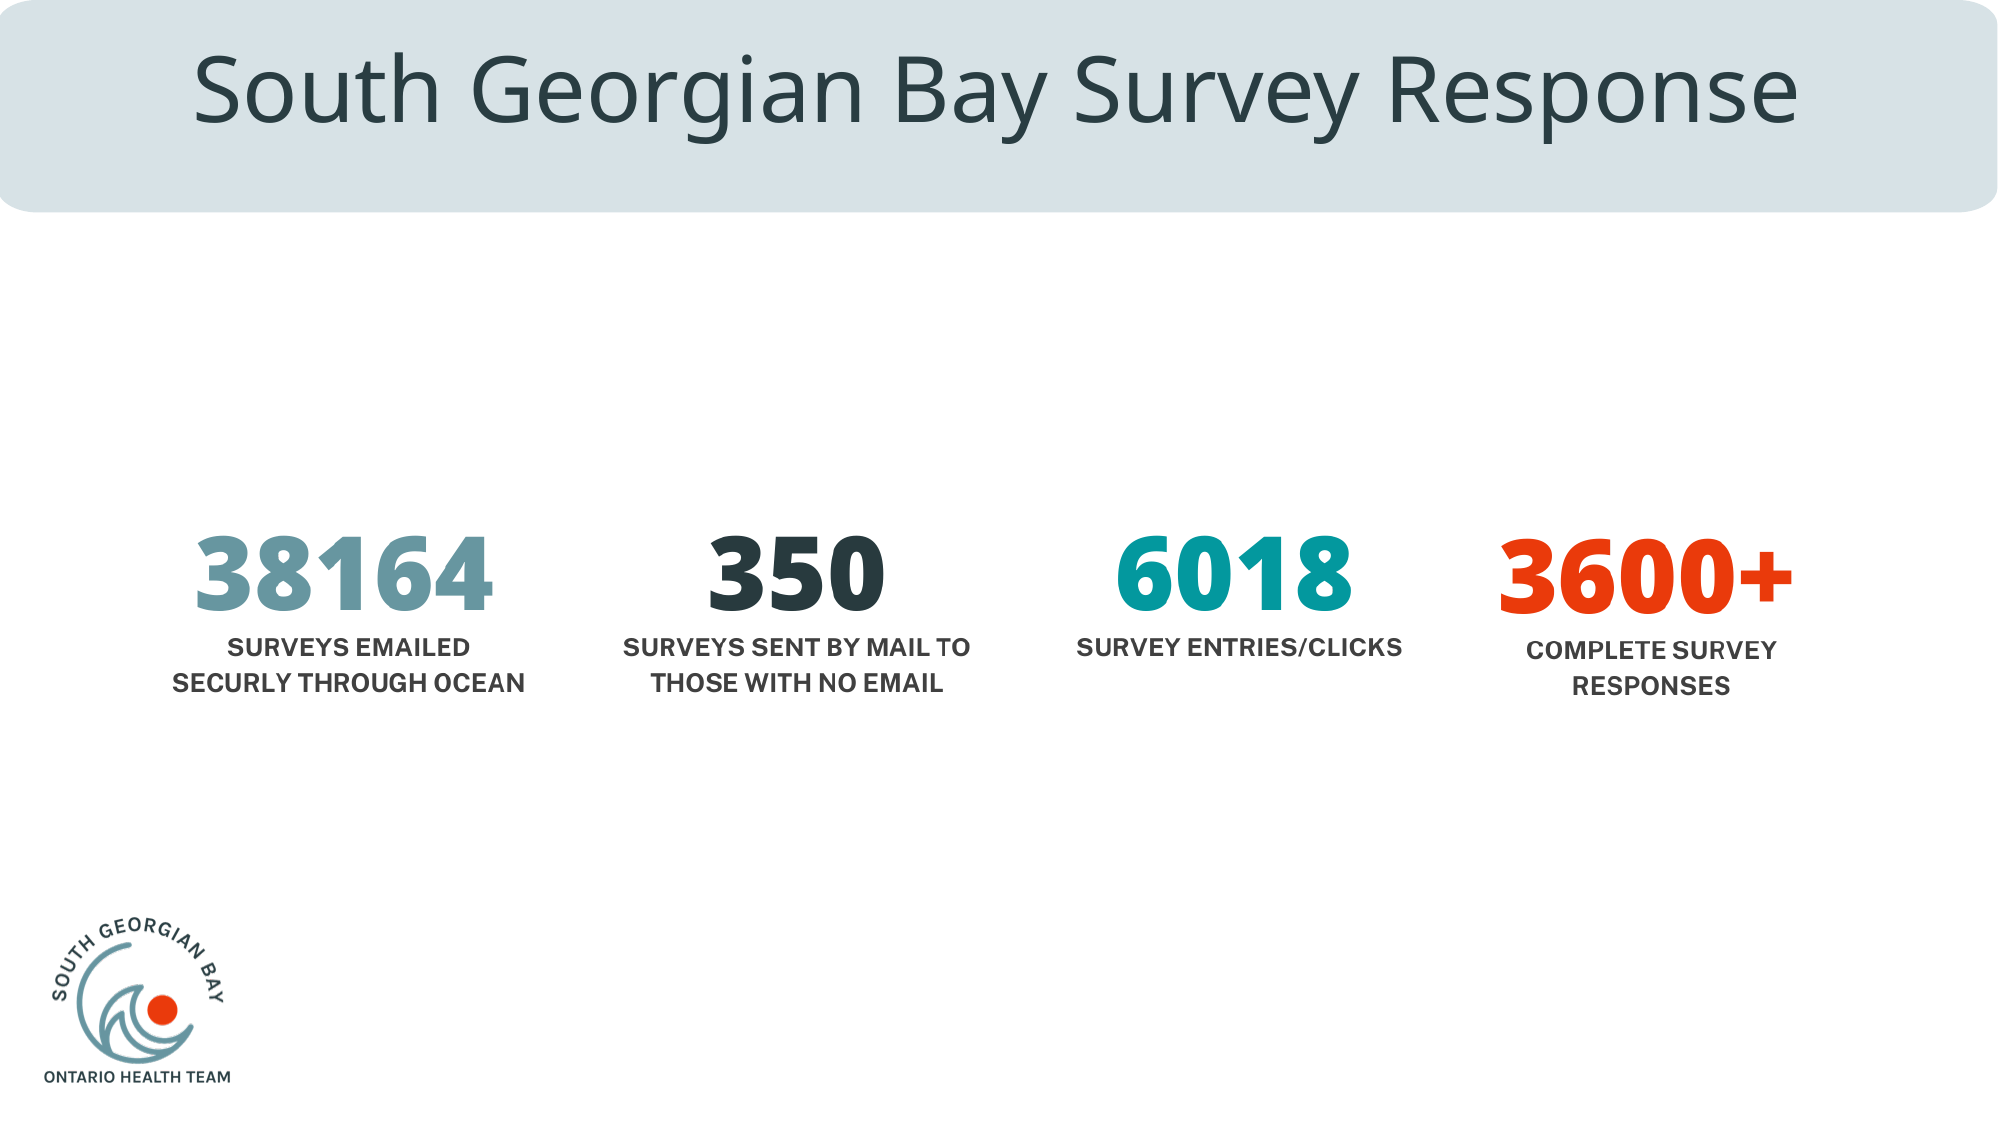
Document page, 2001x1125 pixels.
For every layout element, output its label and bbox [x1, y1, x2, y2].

text_box [0, 0, 1998, 213]
picture [41, 139, 1943, 1125]
